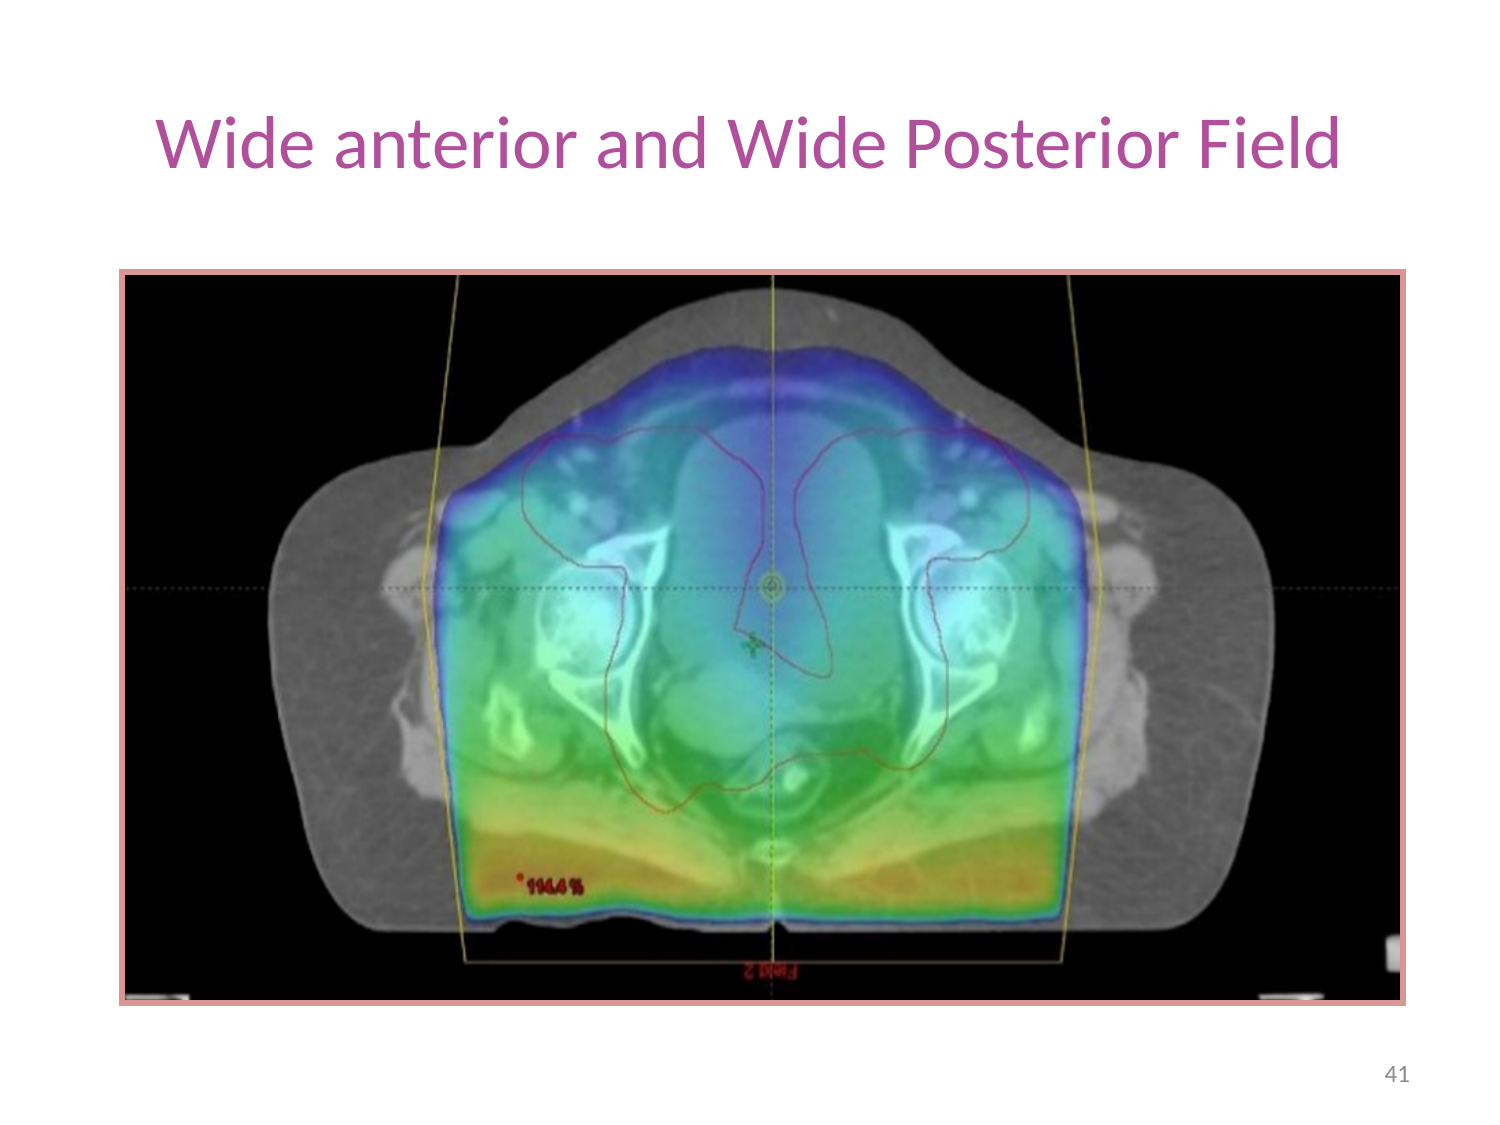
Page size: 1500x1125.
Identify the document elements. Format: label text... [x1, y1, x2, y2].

title Wide anterior and Wide Posterior Field [75, 45, 1425, 233]
picture [124, 274, 1401, 1001]
slide_number 41 [1074, 1042, 1425, 1103]
